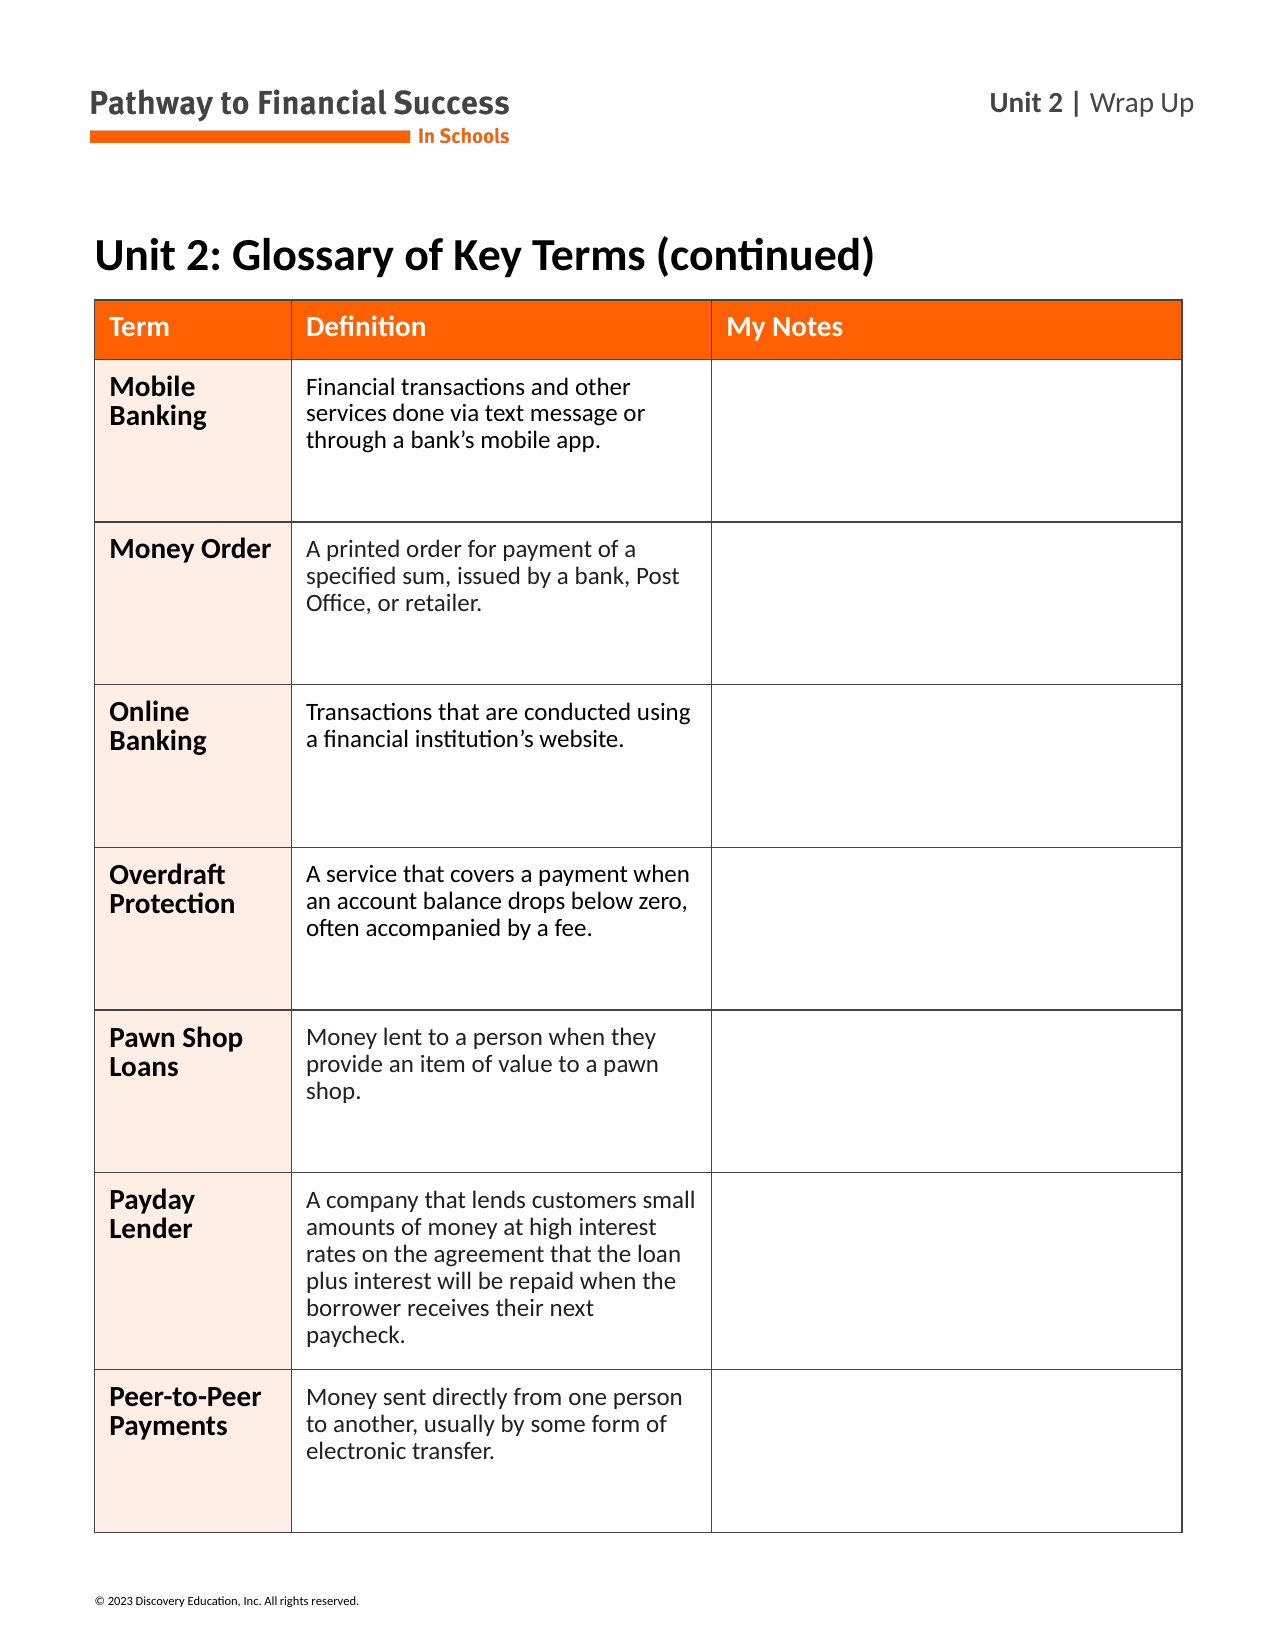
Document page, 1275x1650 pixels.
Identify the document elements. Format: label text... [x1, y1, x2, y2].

table_cell [712, 360, 1181, 521]
picture [90, 89, 509, 143]
table_cell Online Banking [95, 685, 291, 847]
table_cell Financial transactions and other services done via text message or through a bank’s mobile app. [292, 360, 711, 521]
table_header Definition [292, 301, 711, 359]
table_cell [712, 1370, 1181, 1532]
title Unit 2: Glossary of Key Terms (continued) [94, 225, 1182, 280]
table_cell Money sent directly from one person to another, usually by some form of electronic transfer. [292, 1370, 711, 1532]
table_cell [712, 848, 1181, 1009]
table_header My Notes [712, 301, 1181, 359]
table_cell [712, 685, 1181, 847]
table_cell [712, 1011, 1181, 1172]
table_cell Payday Lender [95, 1173, 291, 1369]
table_cell [712, 523, 1181, 684]
table_cell Overdraft Protection [95, 848, 291, 1009]
table_cell Mobile Banking [95, 360, 291, 521]
table_cell Transactions that are conducted using a financial institution’s website. [292, 685, 711, 847]
table_cell A company that lends customers small amounts of money at high interest rates on the agreement that the loan plus interest will be repaid when the borrower receives their next paycheck. [292, 1173, 711, 1369]
table_cell Money lent to a person when they provide an item of value to a pawn shop. [292, 1011, 711, 1172]
table_cell A service that covers a payment when an account balance drops below zero, often accompanied by a fee. [292, 848, 711, 1009]
table_cell Peer-to-Peer Payments [95, 1370, 291, 1532]
table_cell Money Order [95, 523, 291, 684]
table_cell A printed order for payment of a specified sum, issued by a bank, Post Office, or retailer. [292, 523, 711, 684]
table_cell Pawn Shop Loans [95, 1011, 291, 1172]
table_cell [712, 1173, 1181, 1369]
table_header Term [95, 301, 291, 359]
